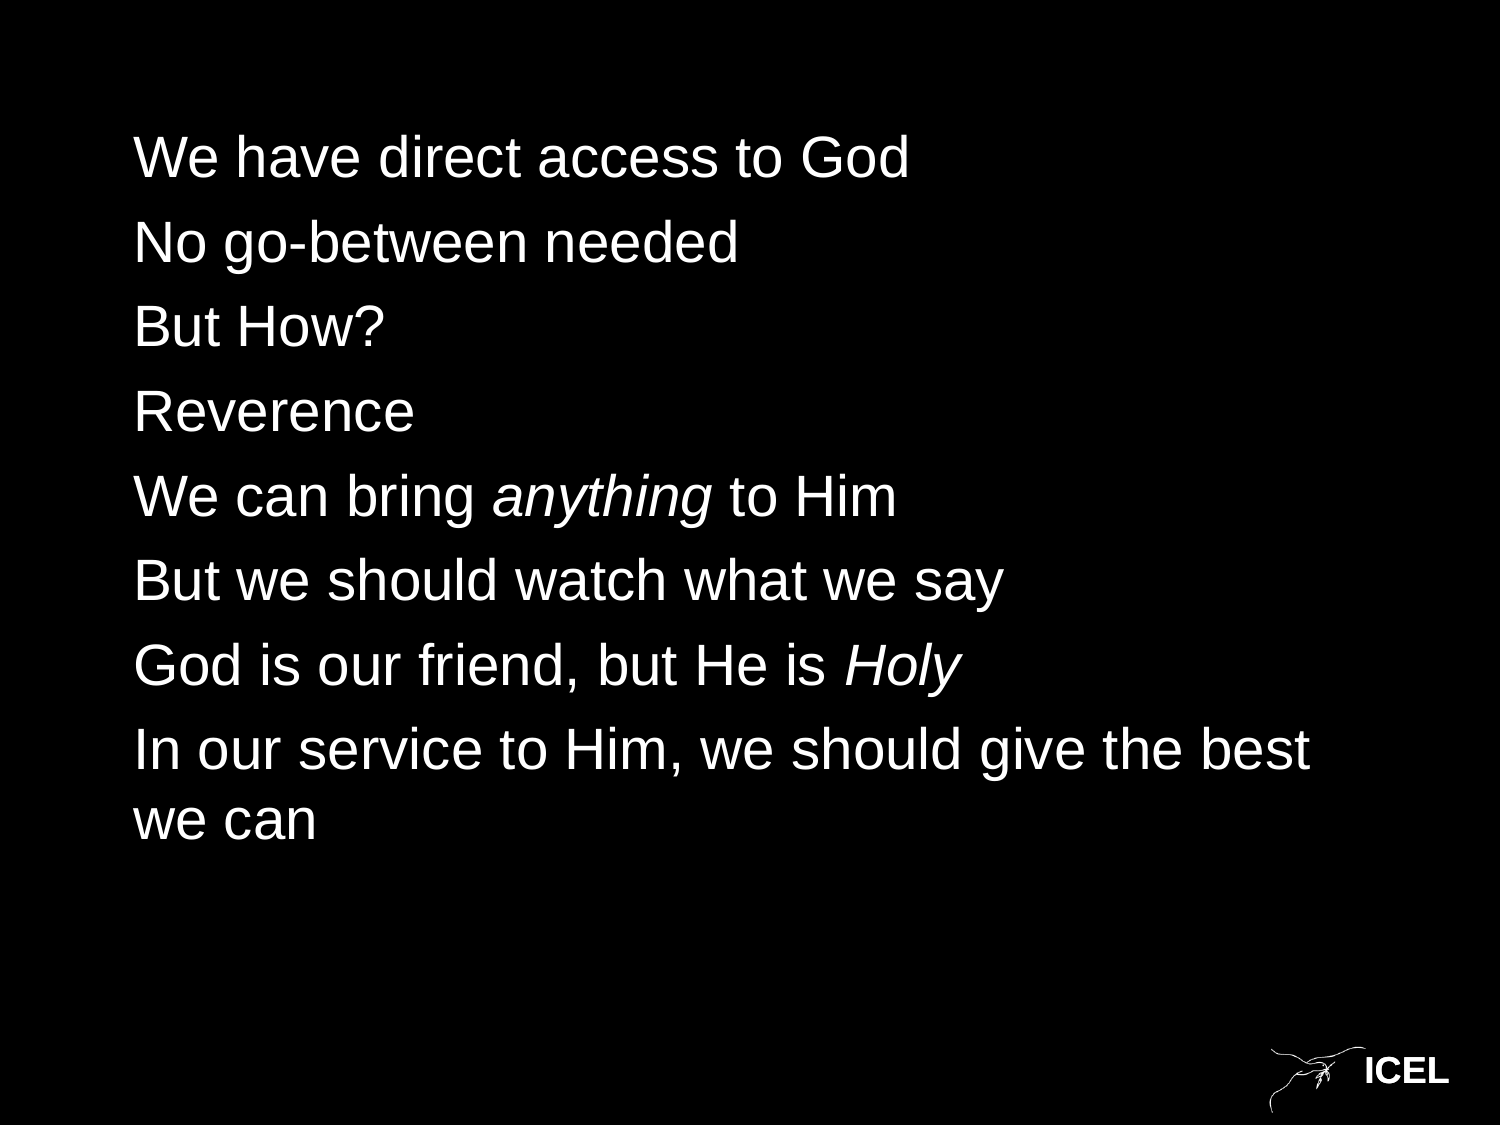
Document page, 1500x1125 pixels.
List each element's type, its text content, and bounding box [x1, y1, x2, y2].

text_box ICEL [1364, 1045, 1486, 1091]
text_box We have direct access to God No go-between needed But How? Reverence We can bring anything to Him But we should watch what we say God is our friend, but He is Holy In our service to Him, we should give the best we can [118, 111, 1382, 860]
picture [1269, 1046, 1366, 1113]
